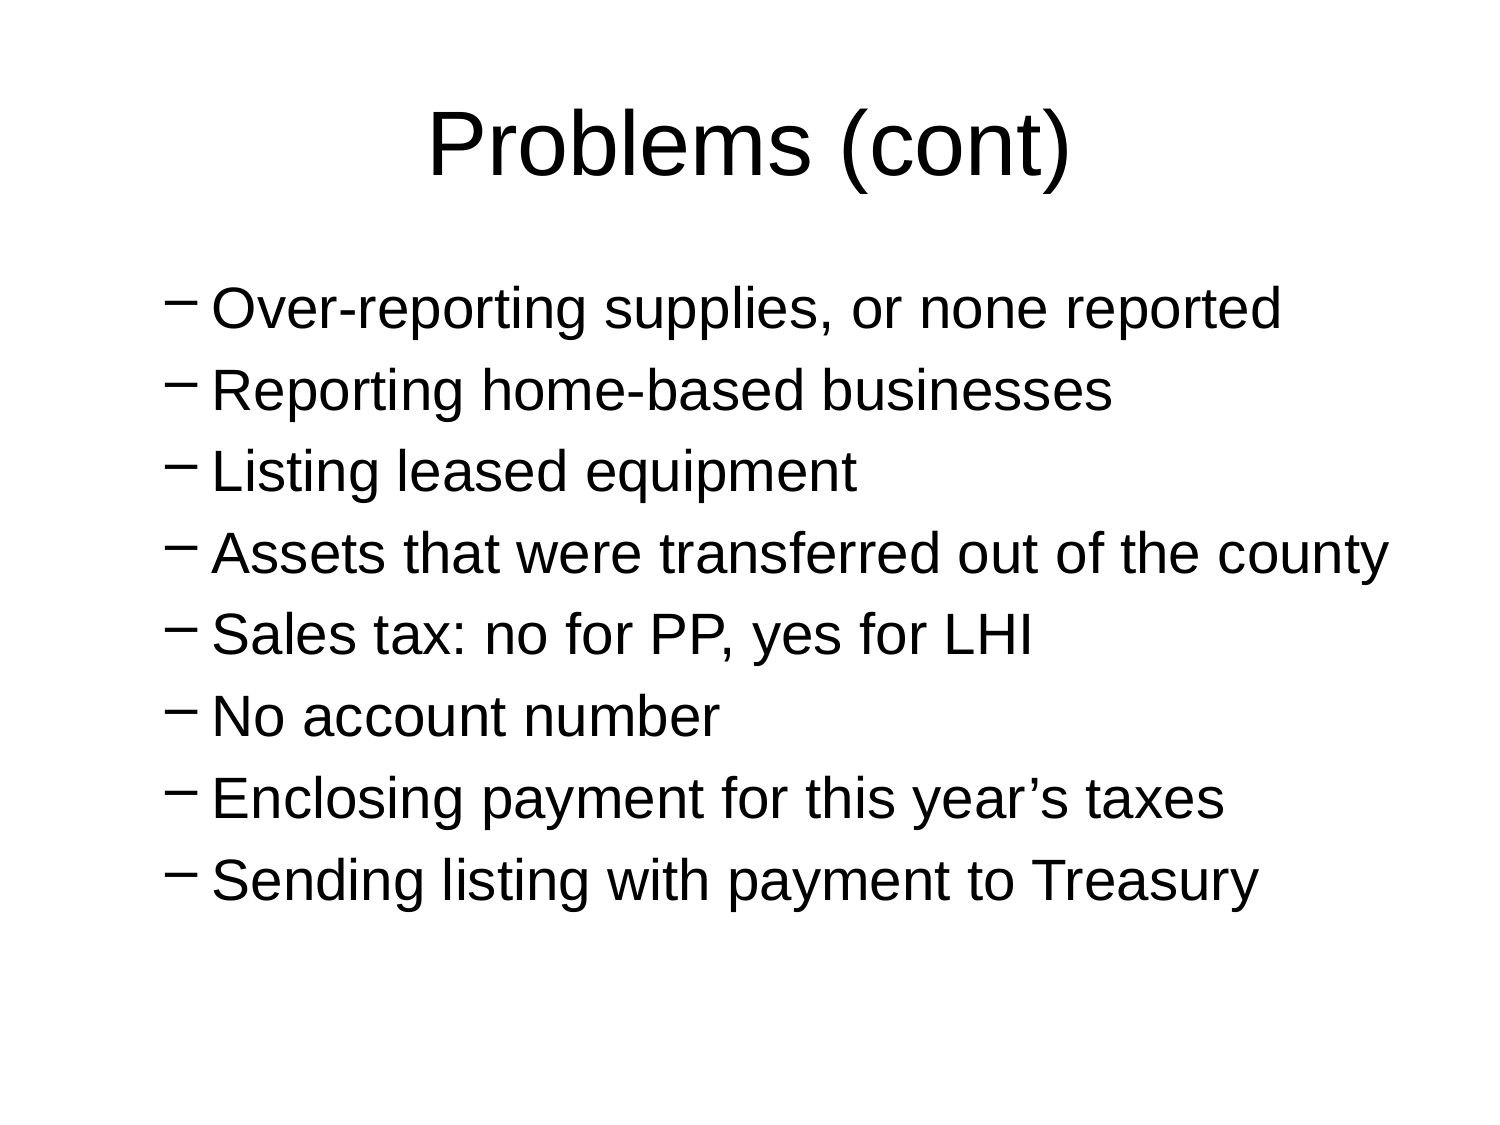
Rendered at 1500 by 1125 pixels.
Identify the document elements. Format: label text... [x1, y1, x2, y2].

title Problems (cont) [75, 45, 1425, 233]
list Over-reporting supplies, or none reported Reporting home-based businesses Listing leased equipment Assets that were transferred out of the county Sales tax: no for PP, yes for LHI No account number Enclosing payment for this year’s taxes Sending listing with payment to Treasury [75, 262, 1425, 1005]
